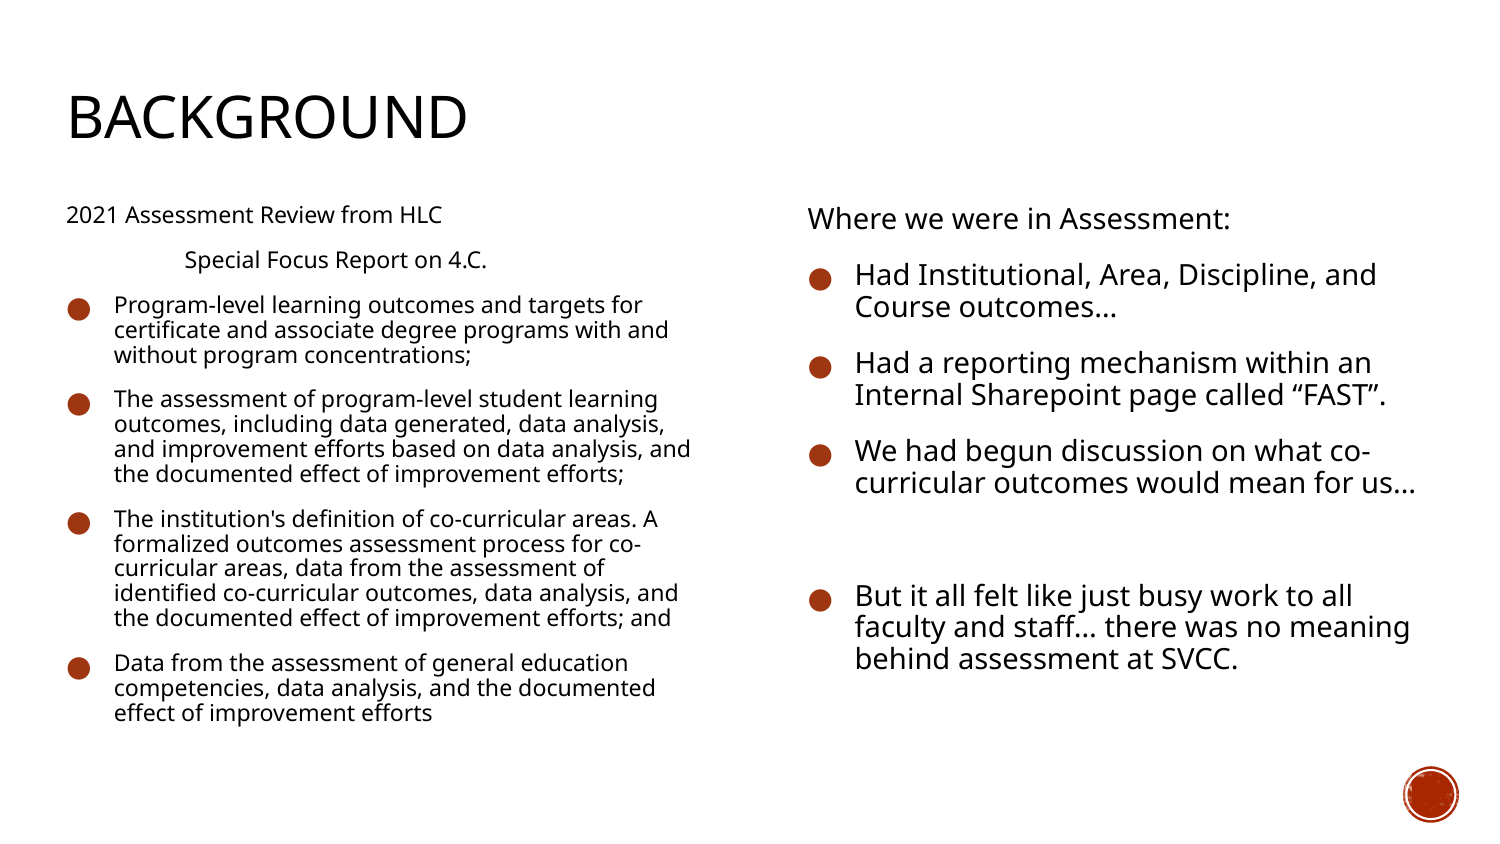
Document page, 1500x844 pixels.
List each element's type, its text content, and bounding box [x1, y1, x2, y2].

picture [1402, 766, 1460, 823]
list Where we were in Assessment: Had Institutional, Area, Discipline, and Course outcomes… Had a reporting mechanism within an Internal Sharepoint page called “FAST”. We had begun discussion on what co-curricular outcomes would mean for us… But it all felt like just busy work to all faculty and staff… there was no meaning behind assessment at SVCC. [792, 189, 1449, 750]
title BACKGROUND [51, 72, 1449, 167]
list 2021 Assessment Review from HLC Special Focus Report on 4.C. Program-level learning outcomes and targets for certificate and associate degree programs with and without program concentrations; The assessment of program-level student learning outcomes, including data generated, data analysis, and improvement efforts based on data analysis, and the documented effect of improvement efforts; The institution's definition of co-curricular areas. A formalized outcomes assessment process for co-curricular areas, data from the assessment of identified co-curricular outcomes, data analysis, and the documented effect of improvement efforts; and Data from the assessment of general education competencies, data analysis, and the documented effect of improvement efforts [51, 189, 708, 750]
